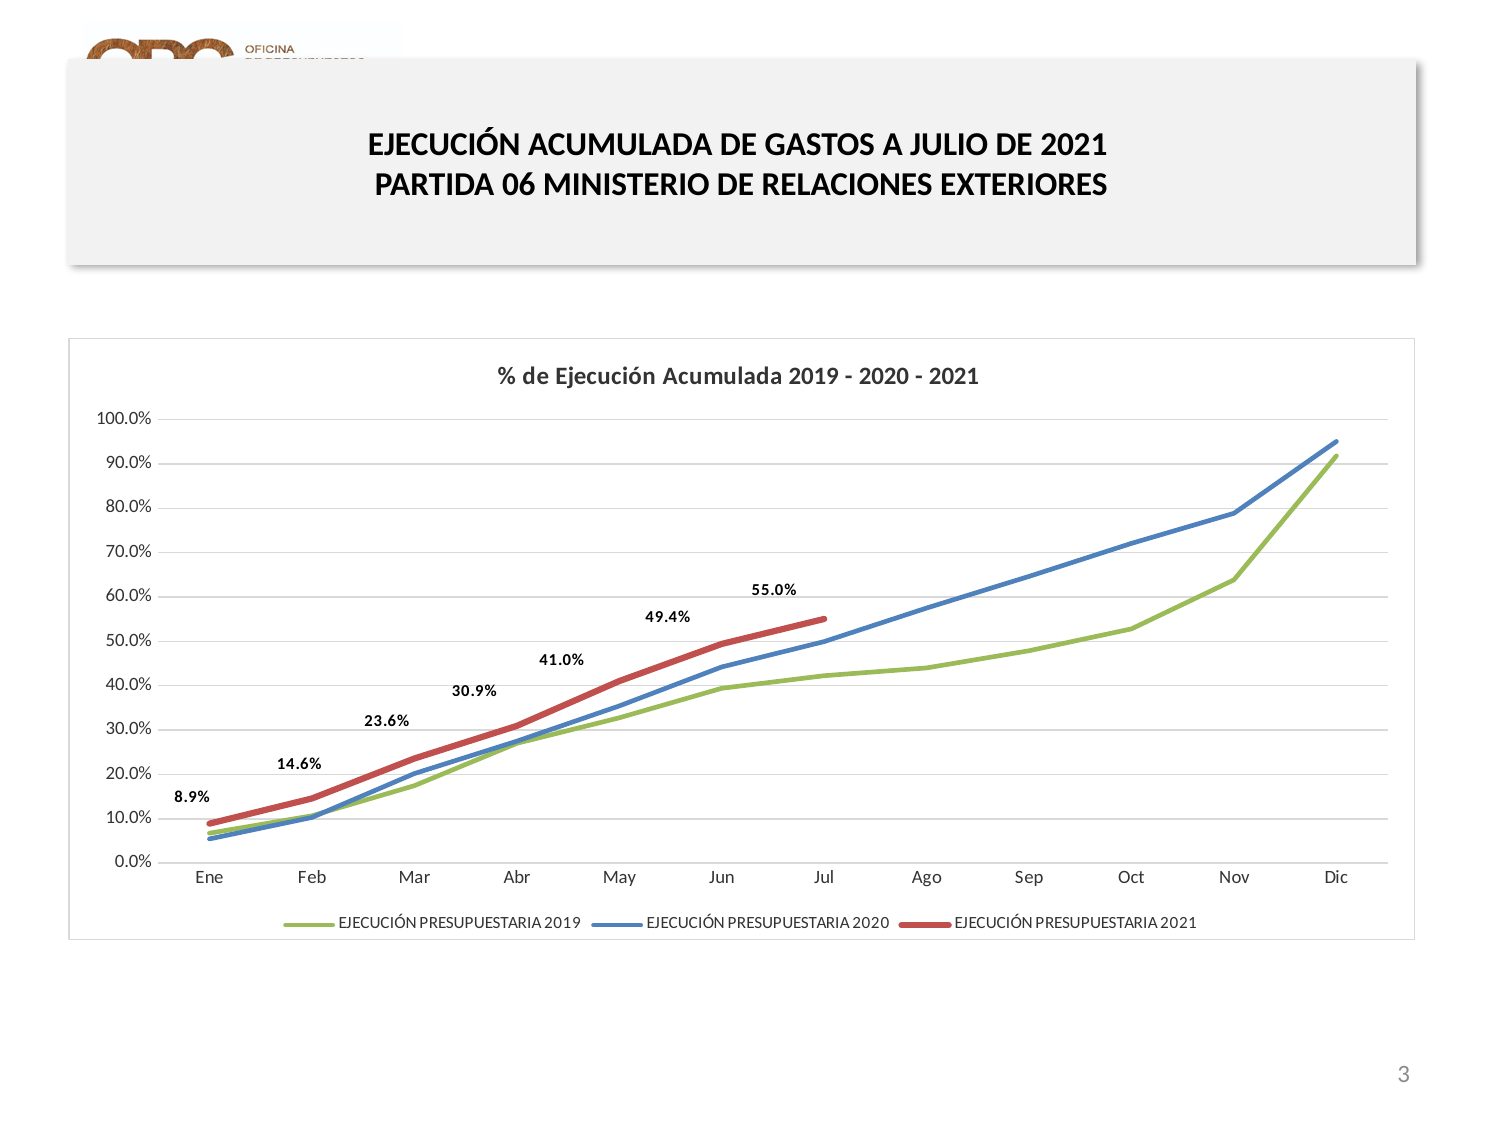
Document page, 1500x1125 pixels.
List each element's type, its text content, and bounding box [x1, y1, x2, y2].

title EJECUCIÓN ACUMULADA DE GASTOS A JULIO DE 2021 PARTIDA 06 MINISTERIO DE RELACIONES EXTERIORES [68, 60, 1416, 265]
picture [82, 22, 403, 60]
slide_number 3 [1074, 1042, 1425, 1103]
chart [68, 337, 1416, 941]
